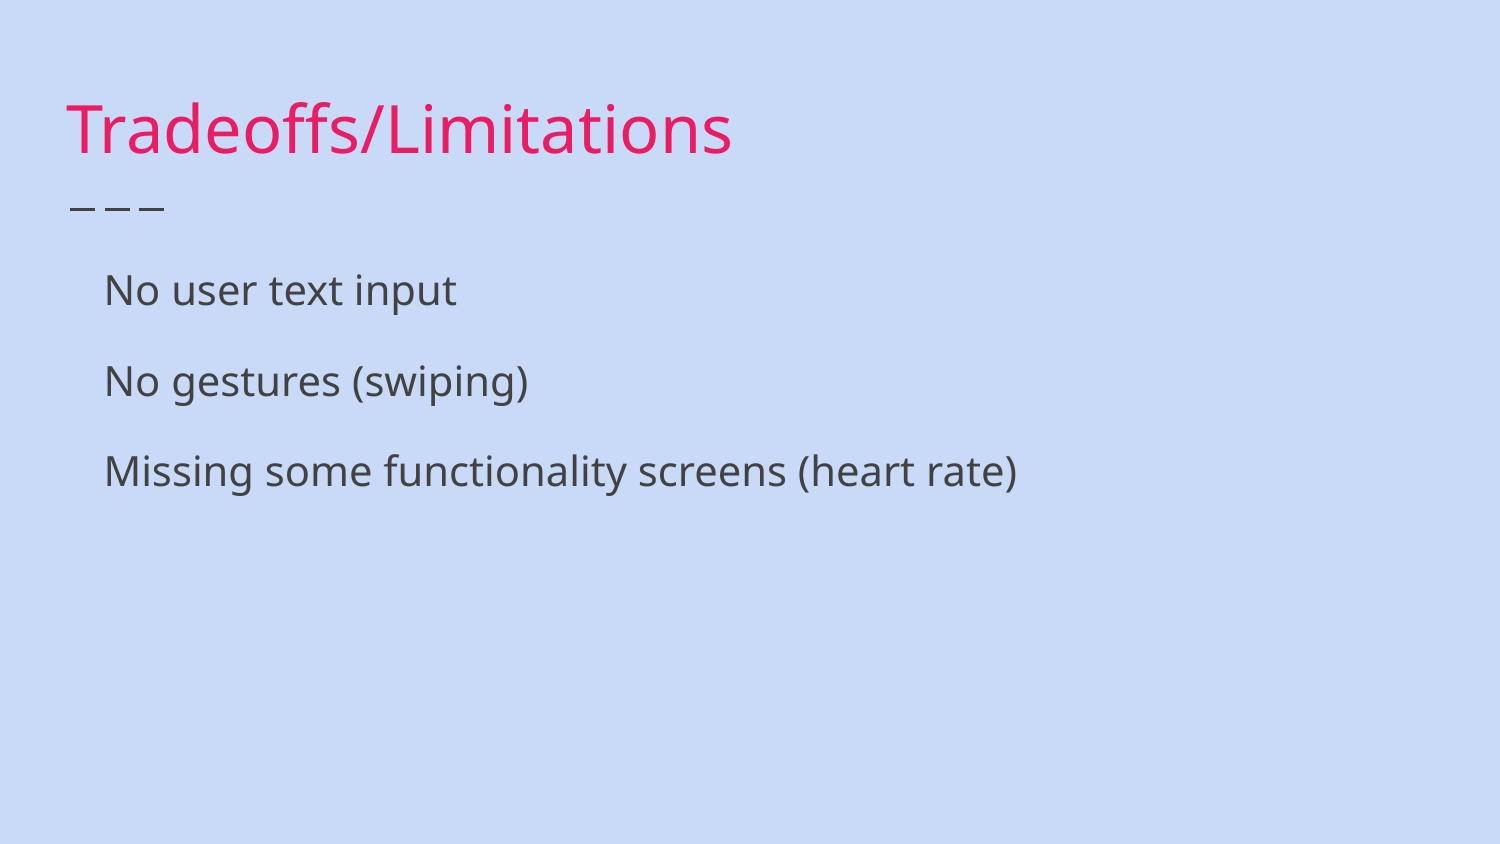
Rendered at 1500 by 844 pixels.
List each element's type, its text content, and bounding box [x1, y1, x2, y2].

title Tradeoffs/Limitations [51, 61, 1449, 182]
list No user text input No gestures (swiping) Missing some functionality screens (heart rate) [51, 240, 1449, 750]
